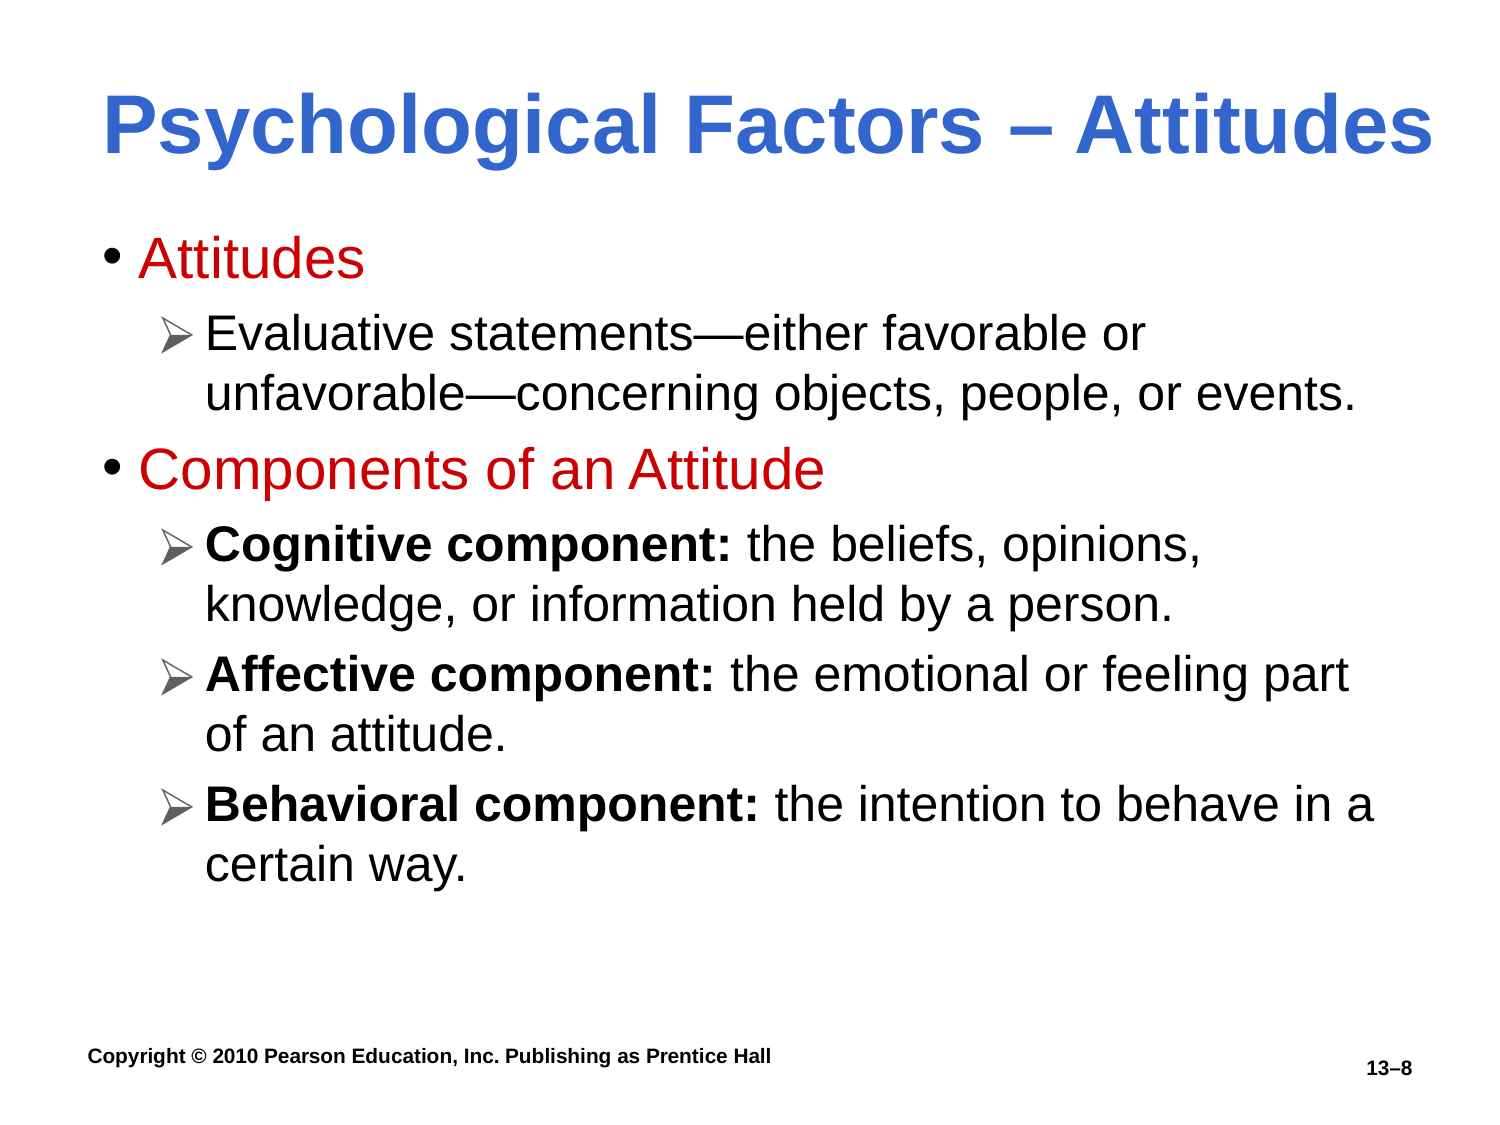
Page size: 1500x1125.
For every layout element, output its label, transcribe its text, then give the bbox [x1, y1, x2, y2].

title Psychological Factors – Attitudes [87, 62, 1475, 266]
list Attitudes Evaluative statements—either favorable or unfavorable—concerning objects, people, or events. Components of an Attitude Cognitive component: the beliefs, opinions, knowledge, or information held by a person. Affective component: the emotional or feeling part of an attitude. Behavioral component: the intention to behave in a certain way. [87, 212, 1417, 1038]
text_box Copyright © 2010 Pearson Education, Inc. Publishing as Prentice Hall [87, 1038, 963, 1100]
text_box 13–8 [1049, 1038, 1413, 1088]
